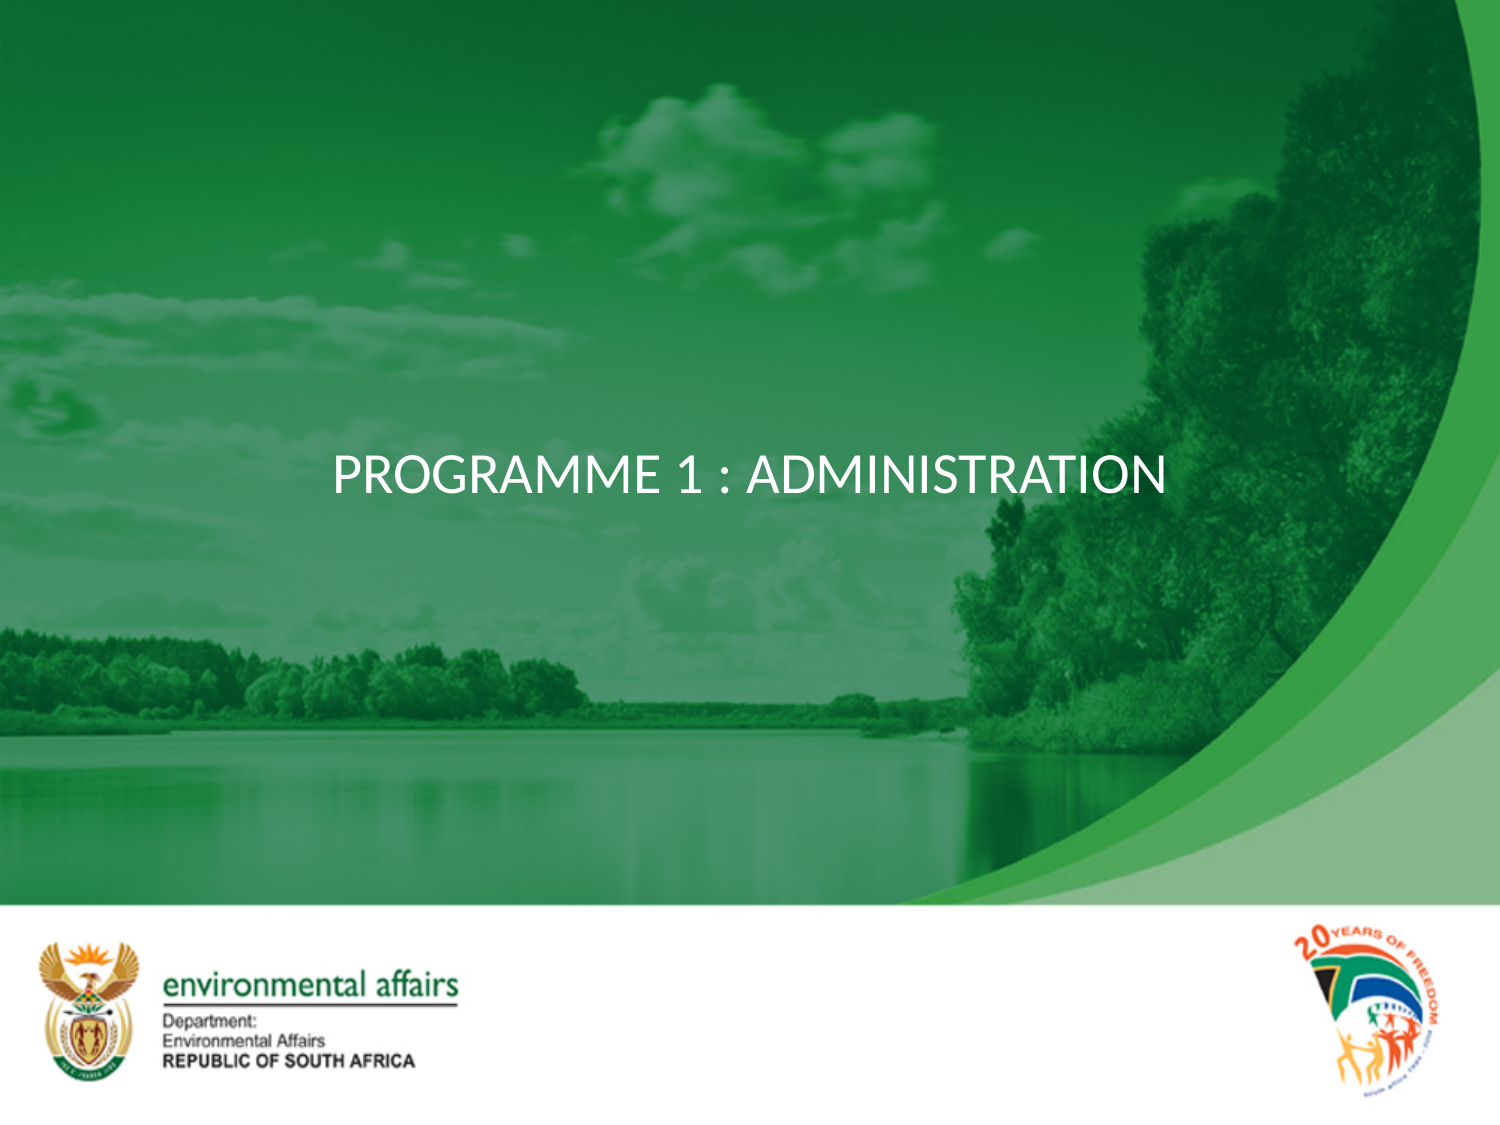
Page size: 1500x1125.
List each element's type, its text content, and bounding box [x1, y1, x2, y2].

title PROGRAMME 1 : ADMINISTRATION [112, 349, 1388, 591]
picture [0, 0, 1500, 1125]
